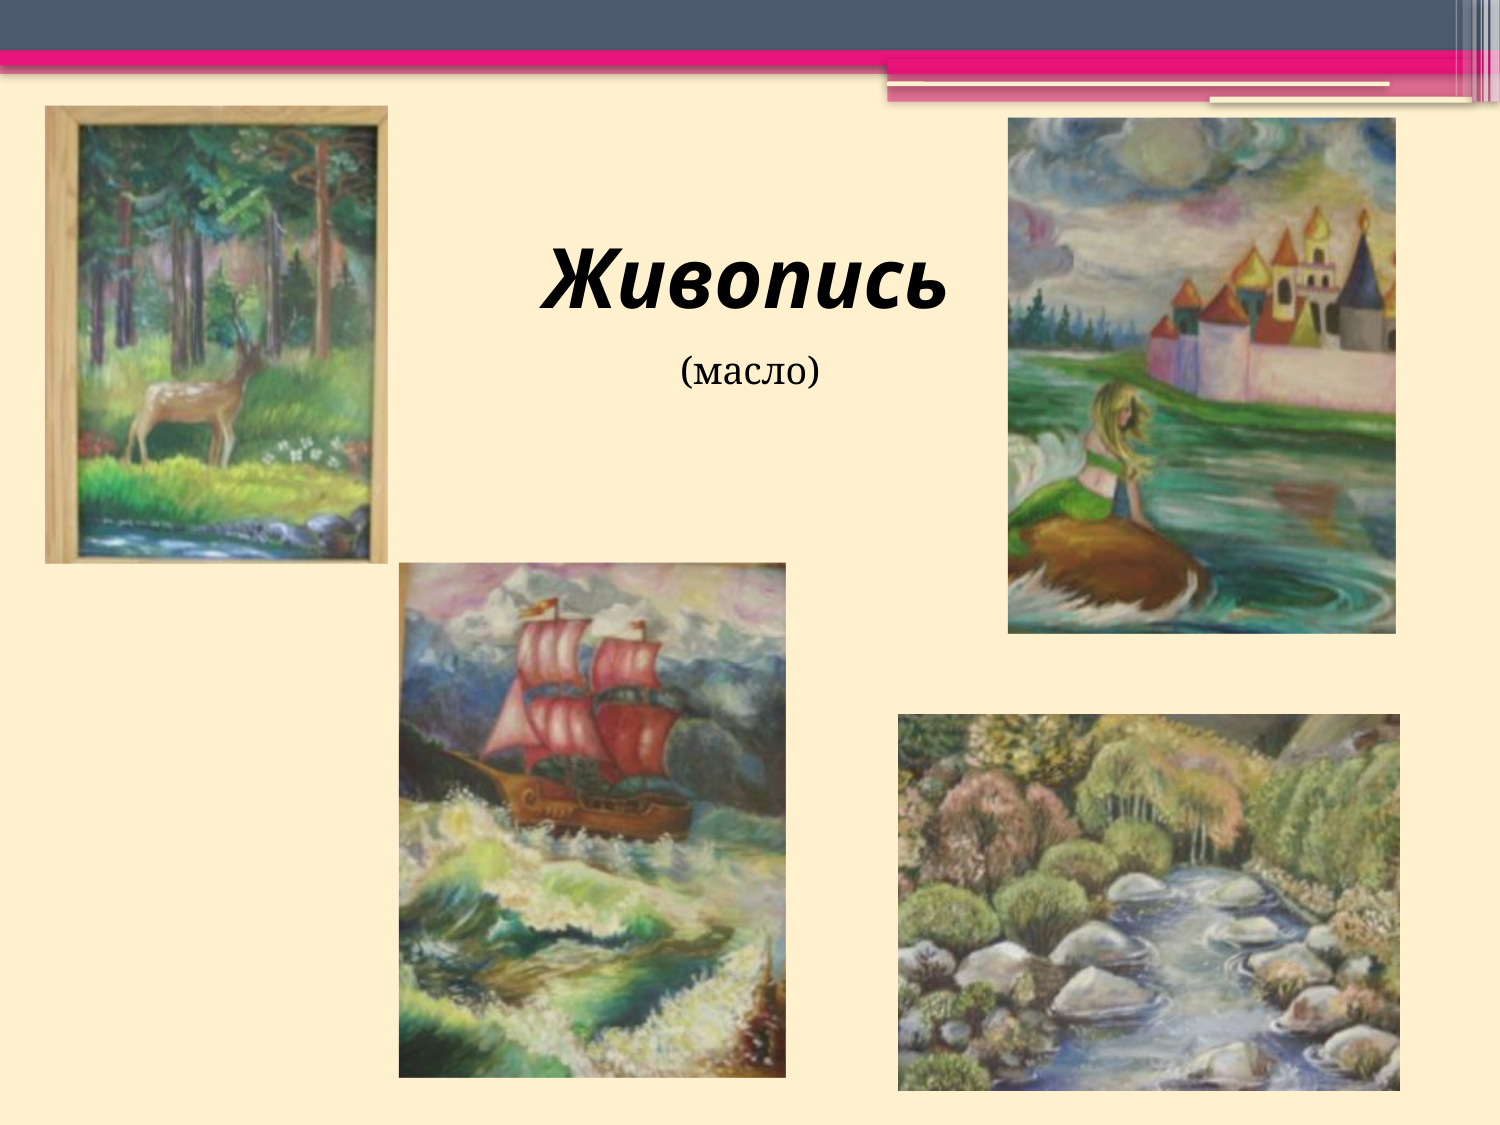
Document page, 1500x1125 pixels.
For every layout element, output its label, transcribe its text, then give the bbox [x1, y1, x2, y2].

picture [0, 106, 445, 563]
picture [898, 714, 1400, 1091]
picture [333, 563, 850, 1077]
picture [942, 118, 1460, 633]
text_box (масло) [665, 339, 836, 400]
title Живопись [452, 187, 937, 363]
